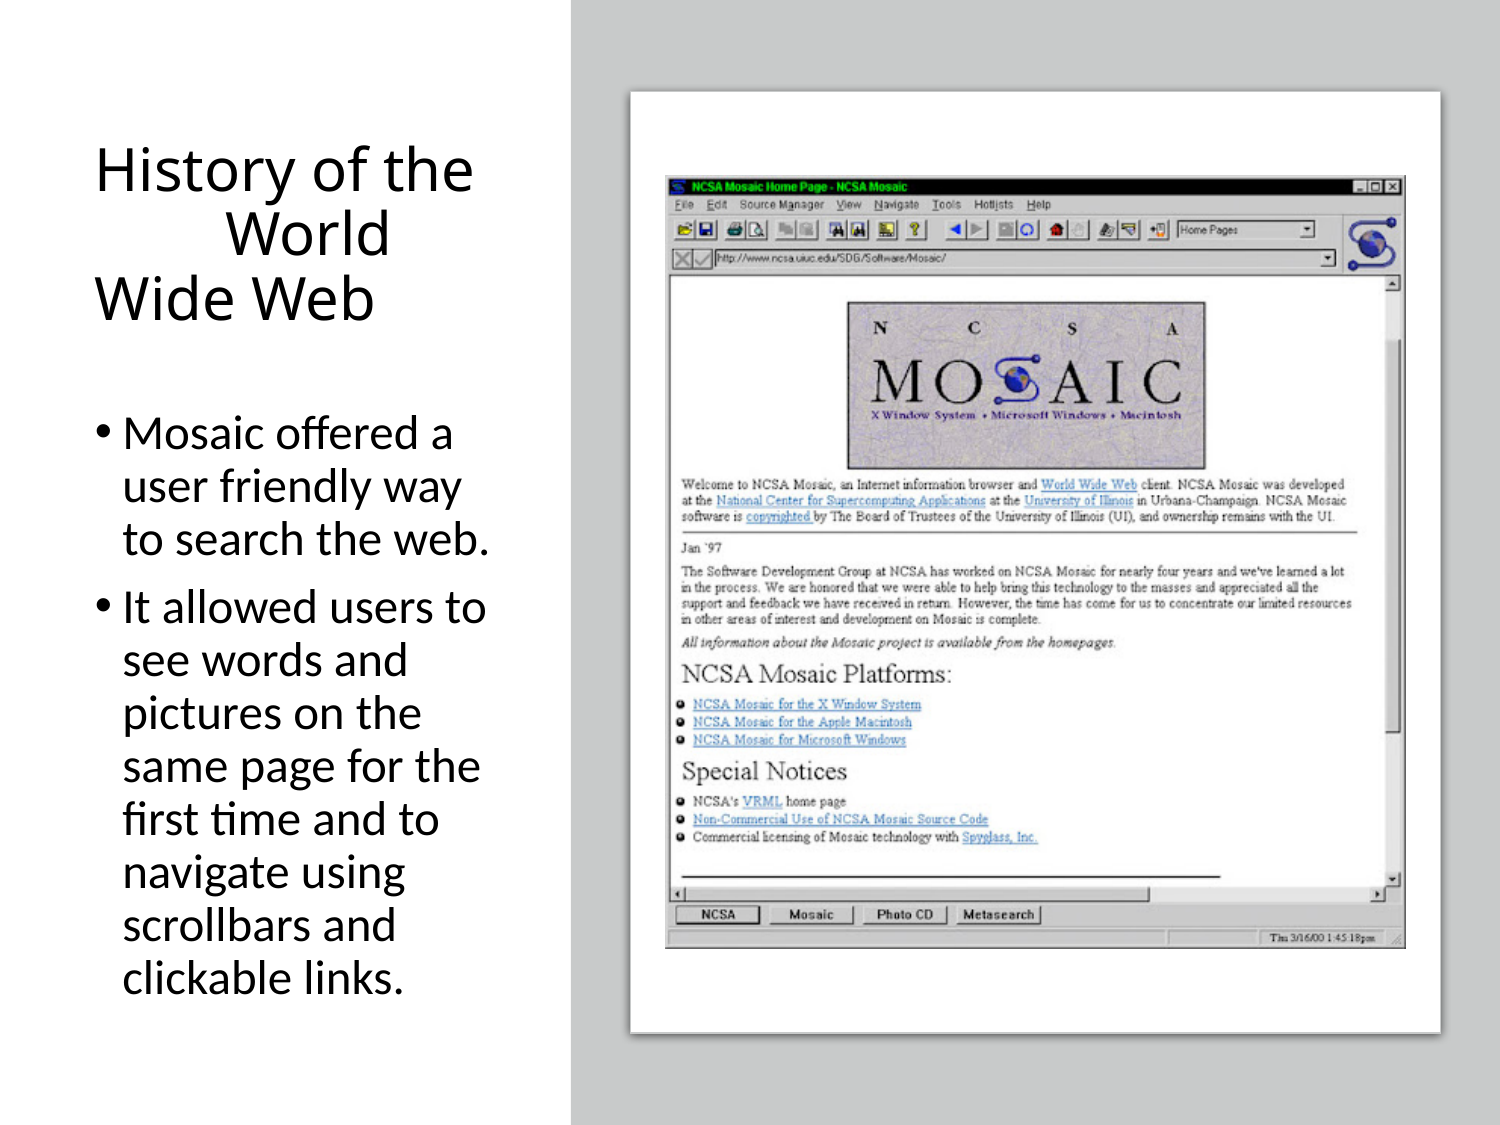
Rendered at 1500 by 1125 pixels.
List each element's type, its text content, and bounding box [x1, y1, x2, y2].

picture [664, 175, 1406, 949]
text_box [629, 90, 1441, 1034]
title History of the World Wide Web [79, 103, 512, 370]
list Mosaic offered a user friendly way to search the web. It allowed users to see words and pictures on the same page for the first time and to navigate using scrollbars and clickable links. [79, 399, 512, 1021]
text_box [570, 0, 1500, 1125]
